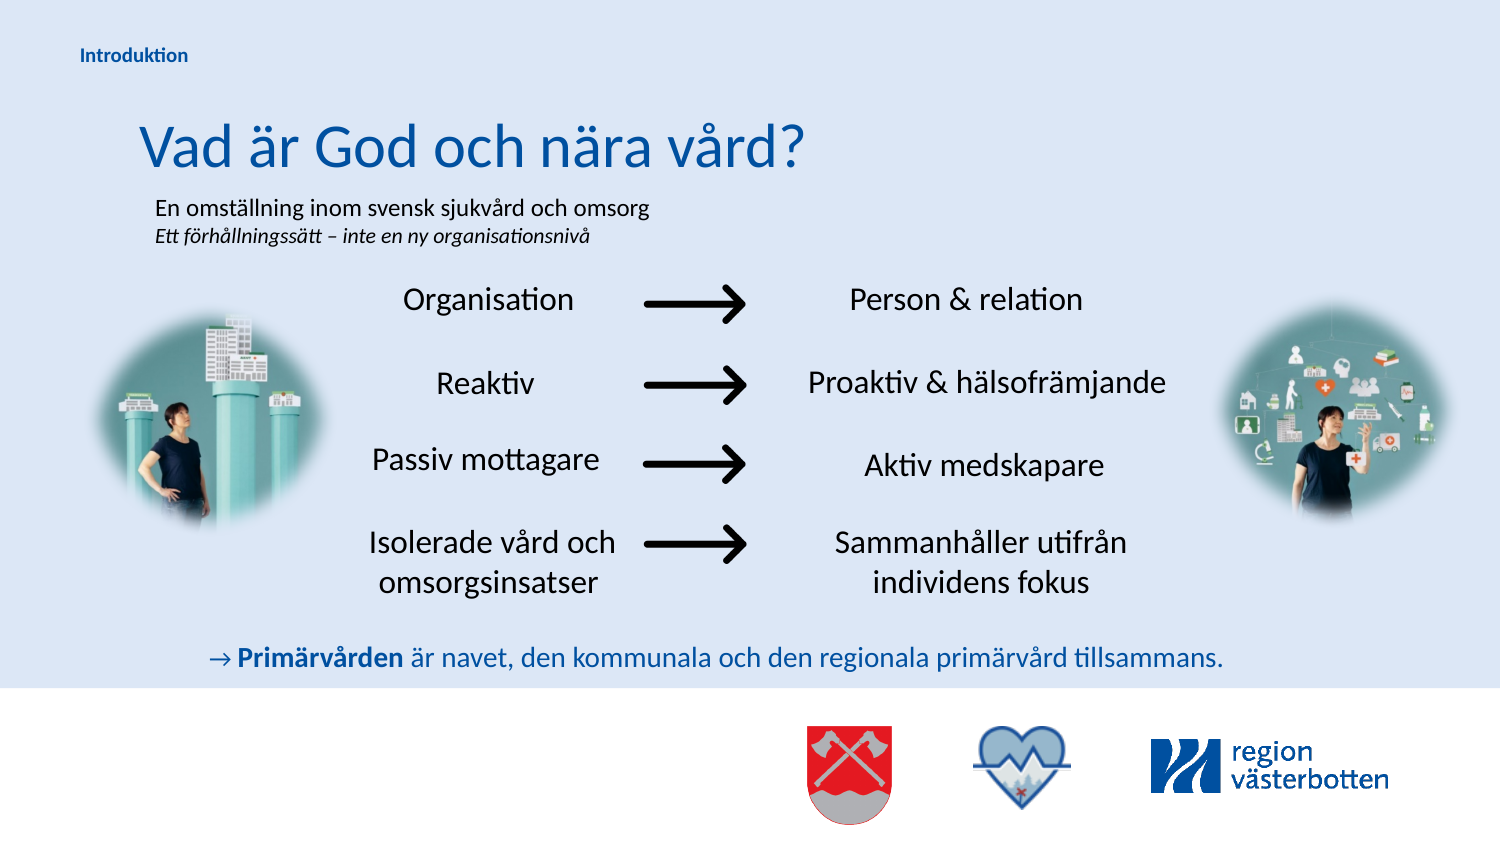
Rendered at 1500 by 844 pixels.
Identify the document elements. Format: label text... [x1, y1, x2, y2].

list En omställning inom svensk sjukvård och omsorg Ett förhållningssätt – inte en ny organisationsnivå [140, 184, 821, 266]
picture [638, 248, 751, 600]
picture [972, 726, 1071, 810]
text_box → Primärvården är navet, den kommunala och den regionala primärvård tillsammans. [194, 630, 1334, 681]
text_box Proaktiv & hälsofrämjande [763, 352, 1200, 408]
text_box Reaktiv [346, 349, 634, 410]
picture [807, 726, 892, 826]
text_box Person & relation [809, 269, 1132, 325]
text_box Passiv mottagare [346, 429, 633, 485]
text_box Organisation [331, 269, 633, 325]
list Vad är God och nära vård? [124, 94, 1389, 191]
picture [1205, 288, 1466, 533]
list Introduktion [64, 40, 1388, 68]
text_box Aktiv medskapare [760, 435, 1200, 491]
text_box Sammanhåller utifrån individens fokus [757, 513, 1206, 608]
picture [80, 299, 341, 540]
text_box Isolerade vård och omsorgsinsatser [331, 513, 654, 608]
picture [1151, 739, 1388, 793]
